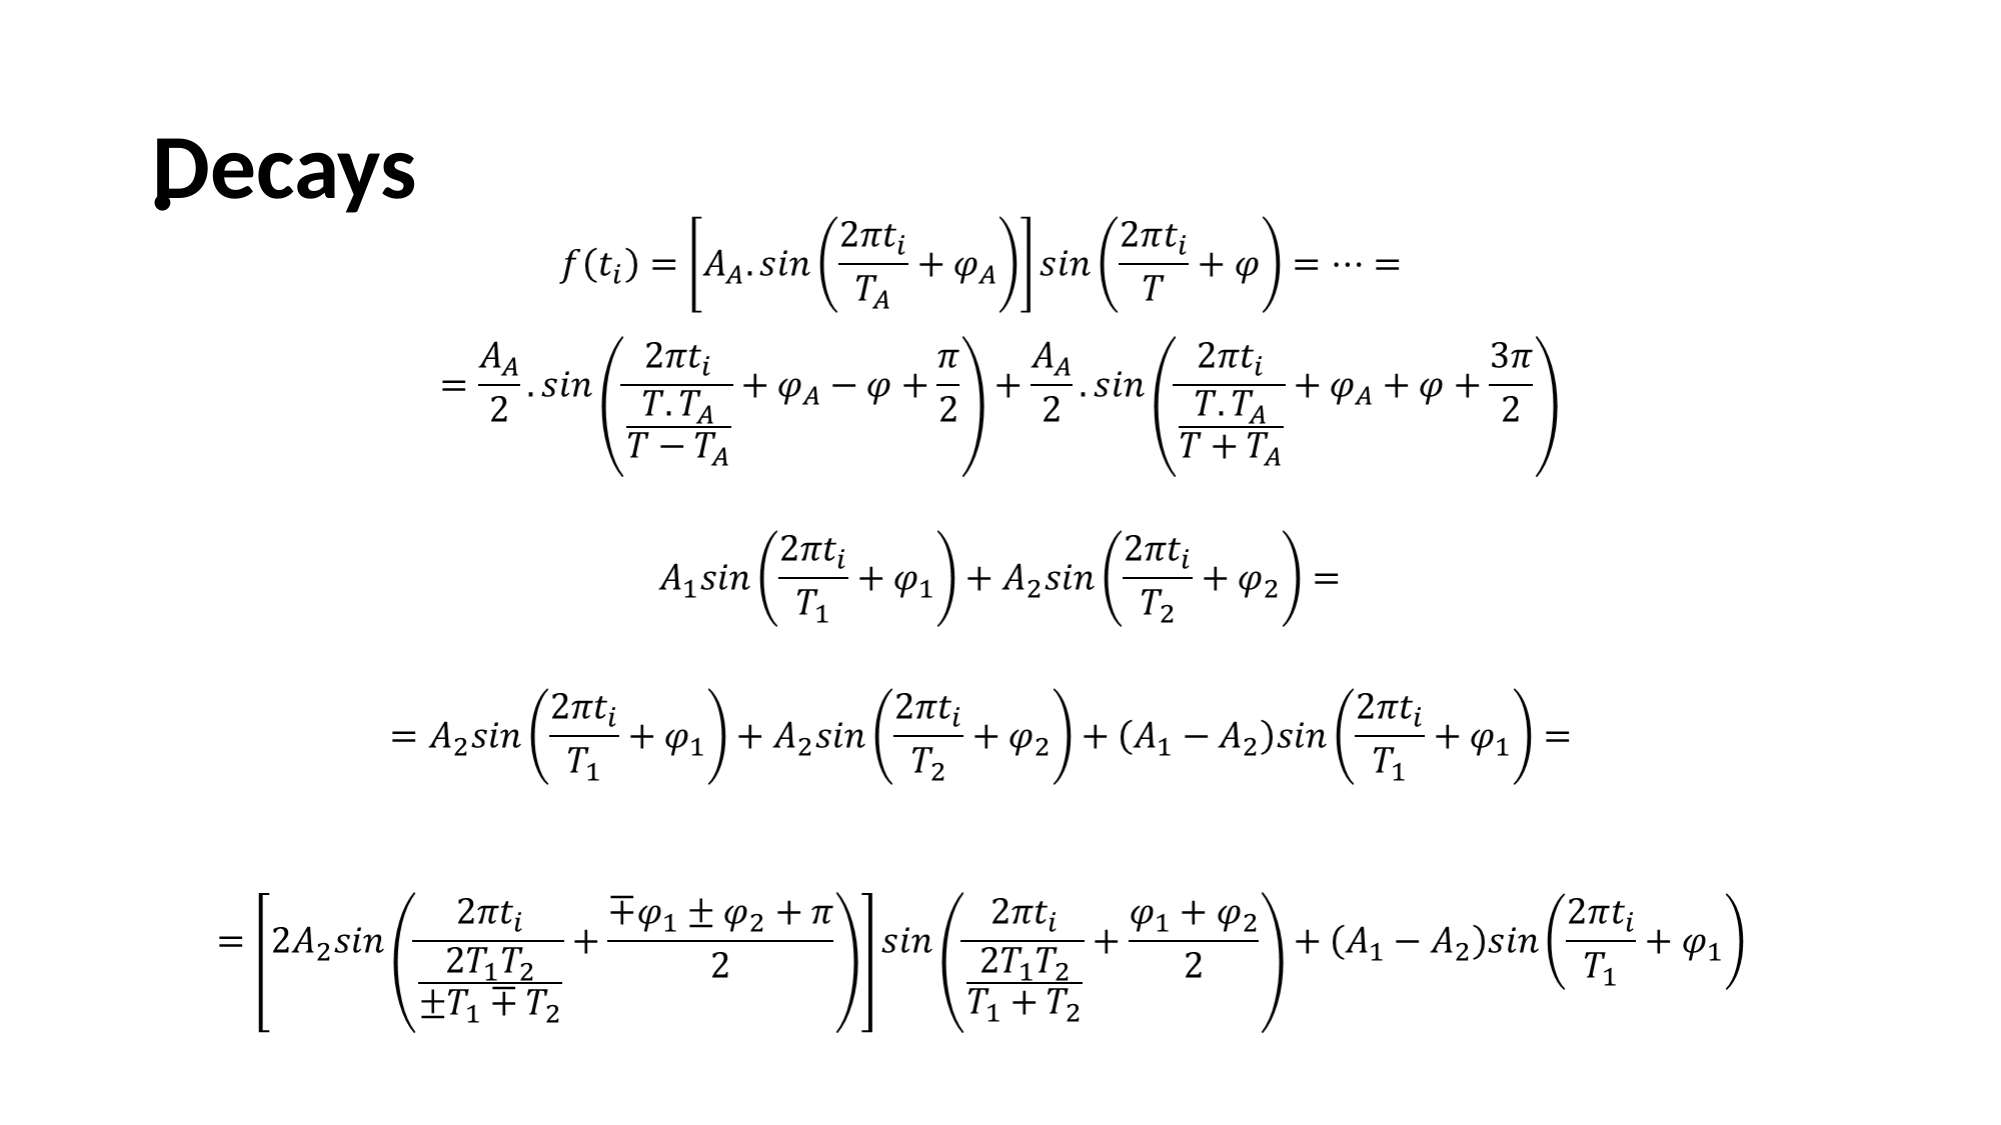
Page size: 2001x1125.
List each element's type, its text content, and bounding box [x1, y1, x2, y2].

title Decays [137, 59, 1863, 166]
list [137, 166, 1863, 1034]
